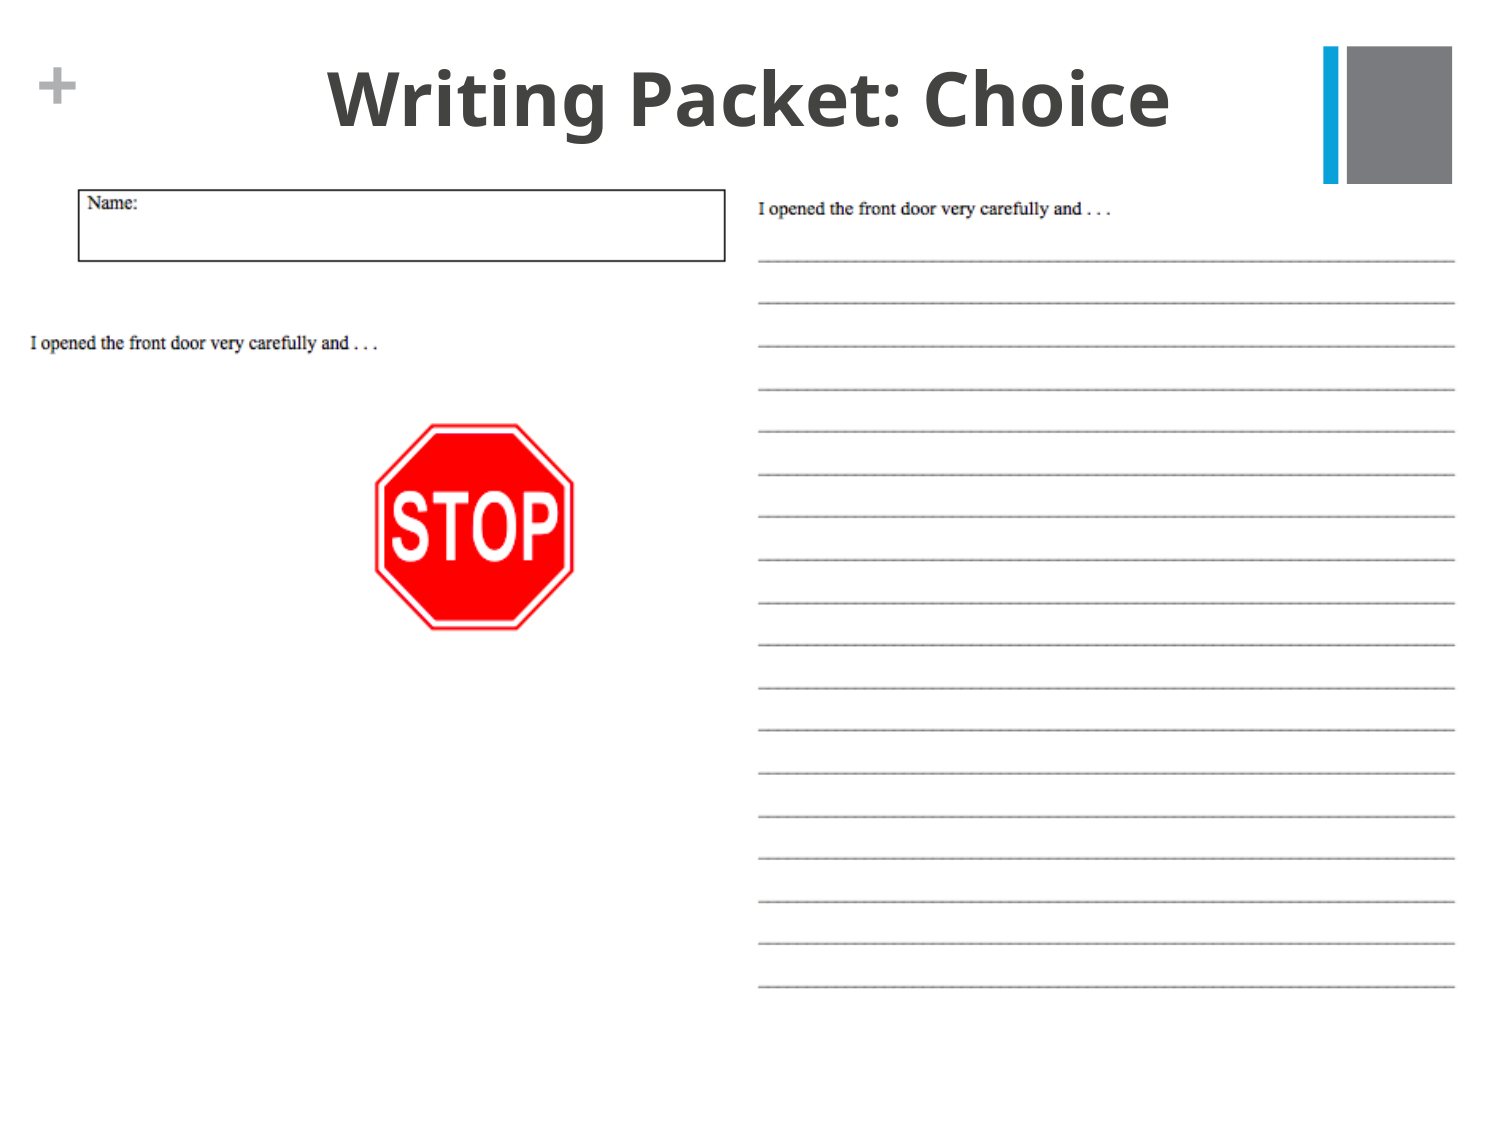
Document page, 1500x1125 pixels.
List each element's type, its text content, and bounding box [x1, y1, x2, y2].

title Writing Packet: Choice [75, 43, 1425, 181]
picture [10, 154, 1500, 1104]
